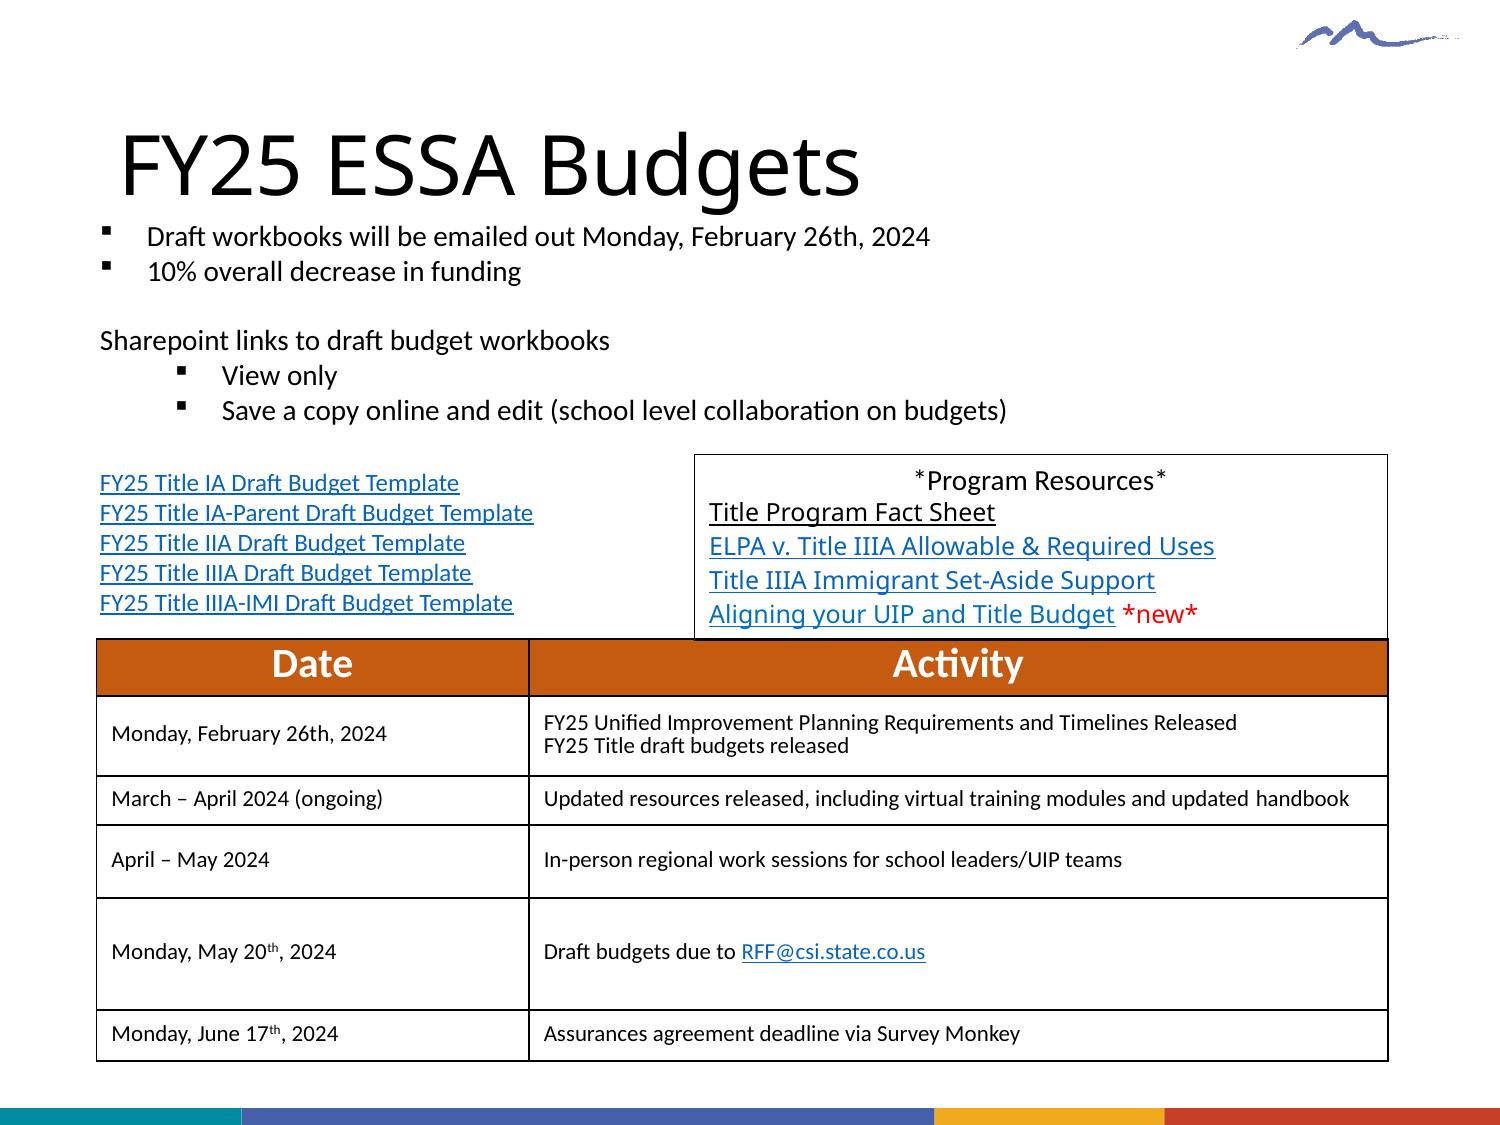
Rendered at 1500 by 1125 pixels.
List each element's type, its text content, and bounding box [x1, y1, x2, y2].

table_cell Updated resources released, including virtual training modules and updated handbook [530, 777, 1387, 824]
text_box Draft workbooks will be emailed out Monday, February 26th, 2024 10% overall decrease in funding Sharepoint links to draft budget workbooks View only Save a copy online and edit (school level collaboration on budgets) FY25 Title IA Draft Budget Template FY25 Title IA-Parent Draft Budget Template FY25 Title IIA Draft Budget Template FY25 Title IIIA Draft Budget Template FY25 Title IIIA-IMI Draft Budget Template [85, 209, 1400, 694]
title FY25 ESSA Budgets [103, 59, 1397, 209]
table_cell Assurances agreement deadline via Survey Monkey [530, 1011, 1387, 1060]
picture [1296, 20, 1459, 49]
table_cell Monday, June 17th, 2024 [97, 1011, 528, 1060]
table_cell April – May 2024 [97, 826, 528, 897]
table_cell FY25 Unified Improvement Planning Requirements and Timelines Released FY25 Title draft budgets released [530, 697, 1387, 775]
table_cell In-person regional work sessions for school leaders/UIP teams [530, 826, 1387, 897]
table_cell Monday, February 26th, 2024 [97, 697, 528, 775]
table_cell March – April 2024 (ongoing) [97, 777, 528, 824]
table_cell Monday, May 20th, 2024 [97, 899, 528, 1009]
table_cell Draft budgets due to RFF@csi.state.co.us [530, 899, 1387, 1009]
text_box *Program Resources* Title Program Fact Sheet ELPA v. Title IIIA Allowable & Required Uses Title IIIA Immigrant Set-Aside Support Aligning your UIP and Title Budget *new* [694, 454, 1388, 641]
